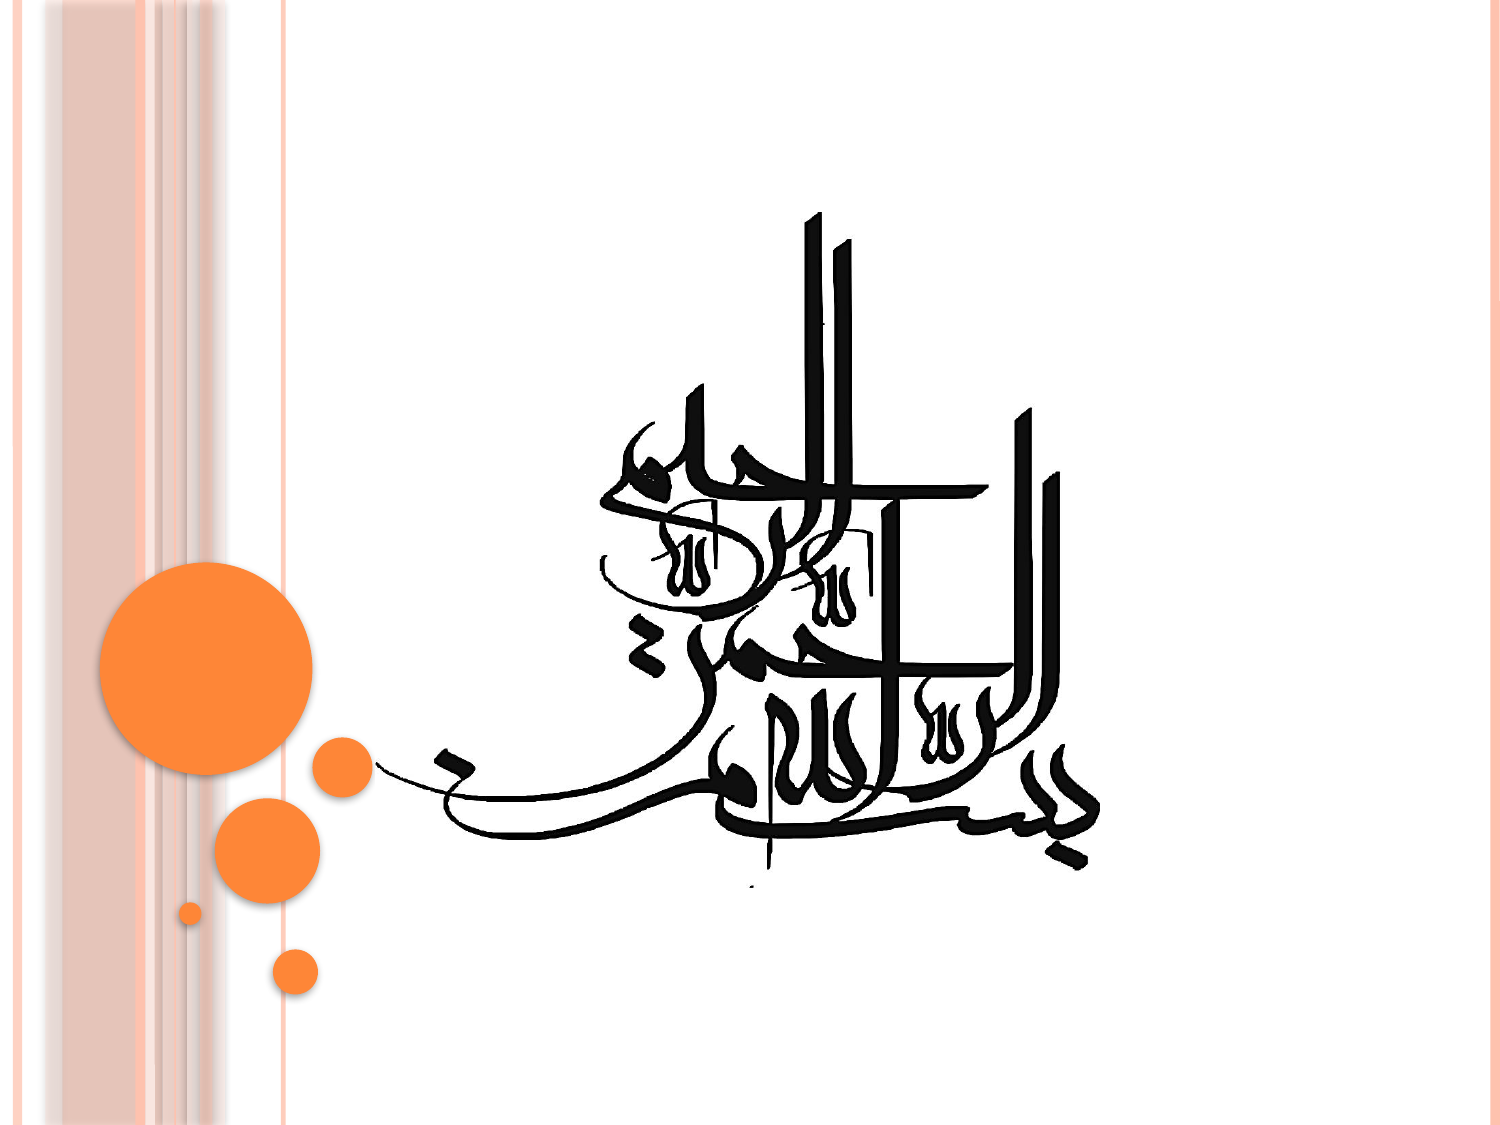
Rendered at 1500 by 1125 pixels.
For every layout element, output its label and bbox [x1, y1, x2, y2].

picture [374, 211, 1101, 889]
